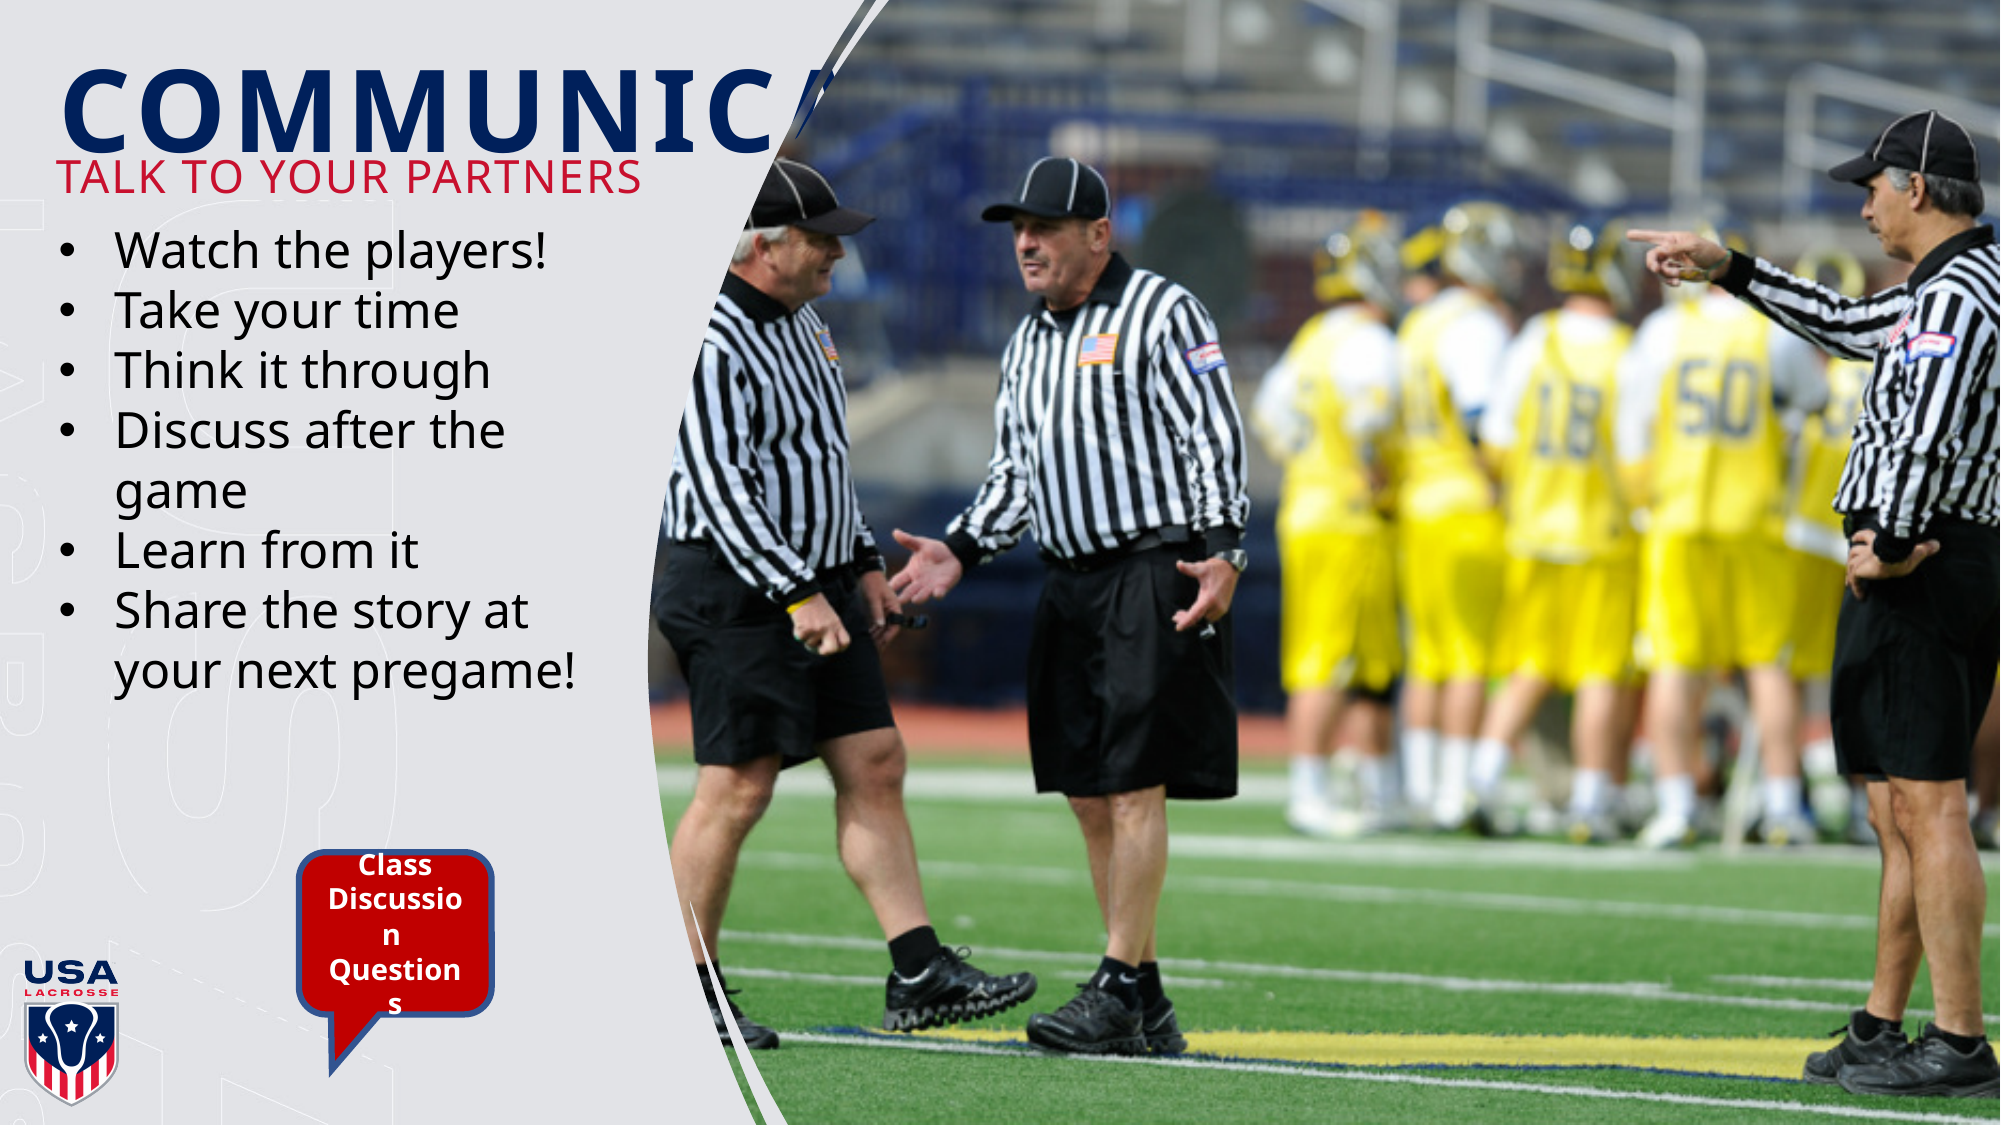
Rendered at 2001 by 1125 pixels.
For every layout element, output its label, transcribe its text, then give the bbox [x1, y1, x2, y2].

text_box Watch the players! Take your time Think it through Discuss after the game Learn from it Share the story at your next pregame! [43, 211, 647, 707]
text_box Class Discussion Questions [297, 851, 493, 1073]
title COMMUNICATION [43, 45, 647, 140]
text_box TALK TO YOUR PARTNERS [40, 140, 647, 211]
picture [0, 0, 2001, 1125]
